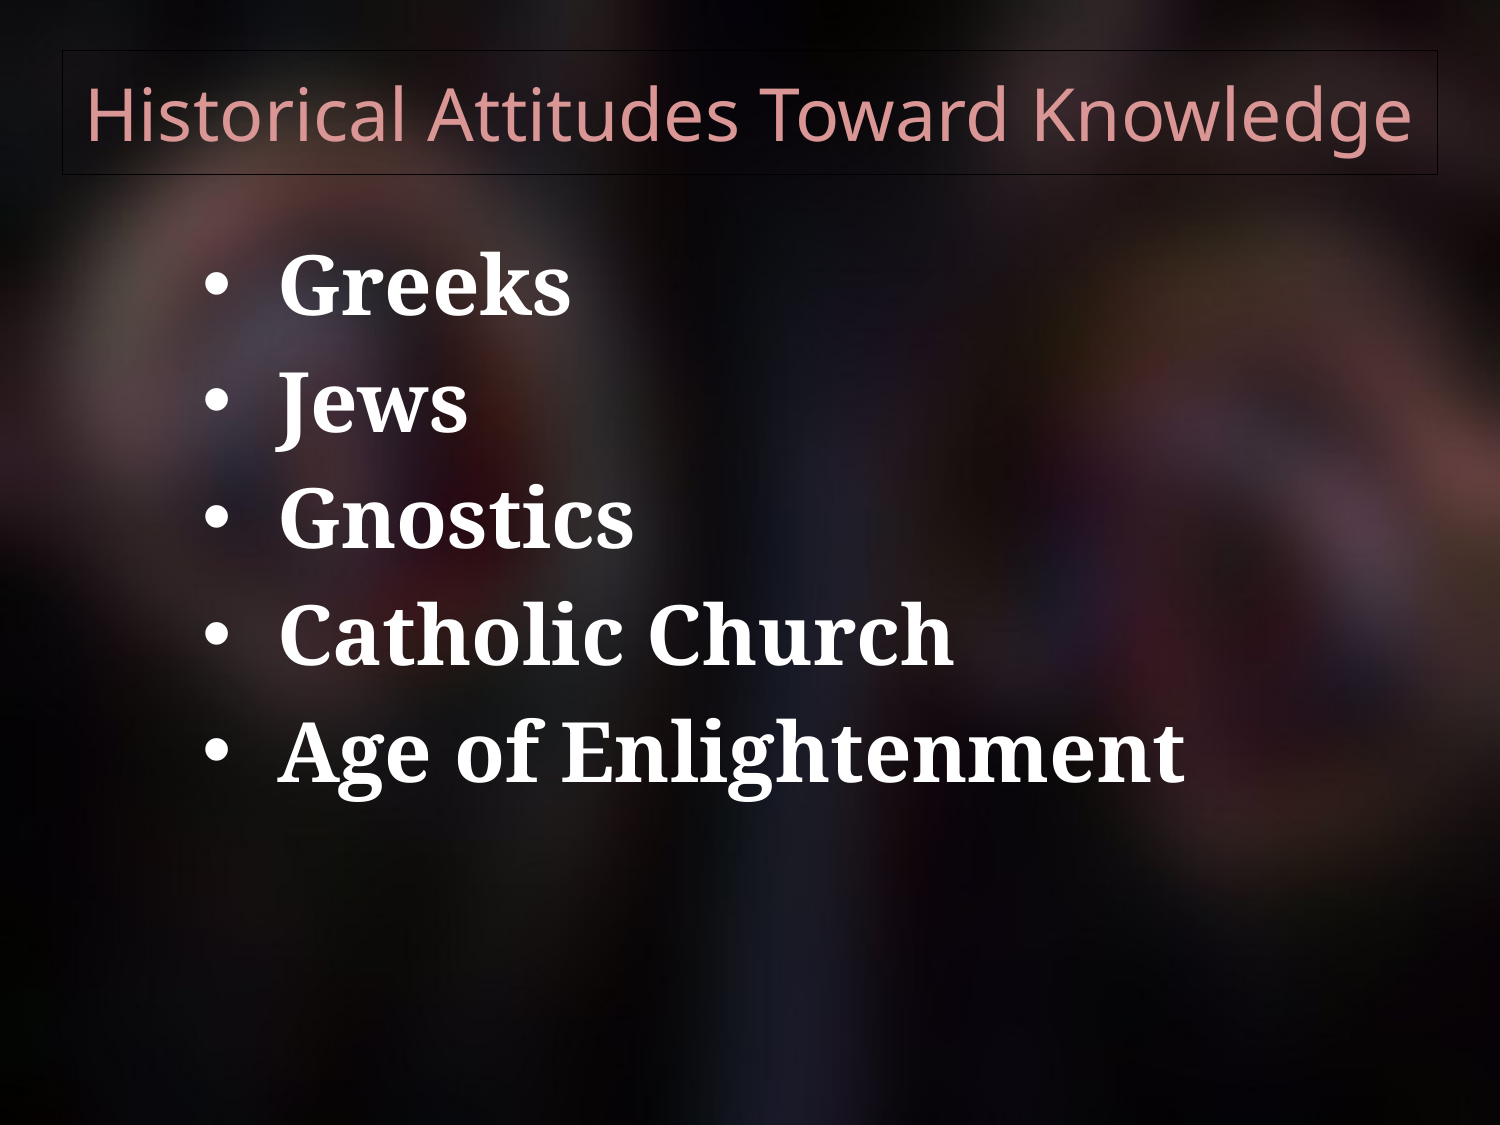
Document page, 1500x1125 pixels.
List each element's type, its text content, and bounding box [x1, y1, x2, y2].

title Historical Attitudes Toward Knowledge [62, 50, 1438, 175]
subtitle Greeks Jews Gnostics Catholic Church Age of Enlightenment [187, 224, 1338, 1038]
picture [0, 0, 1500, 1125]
